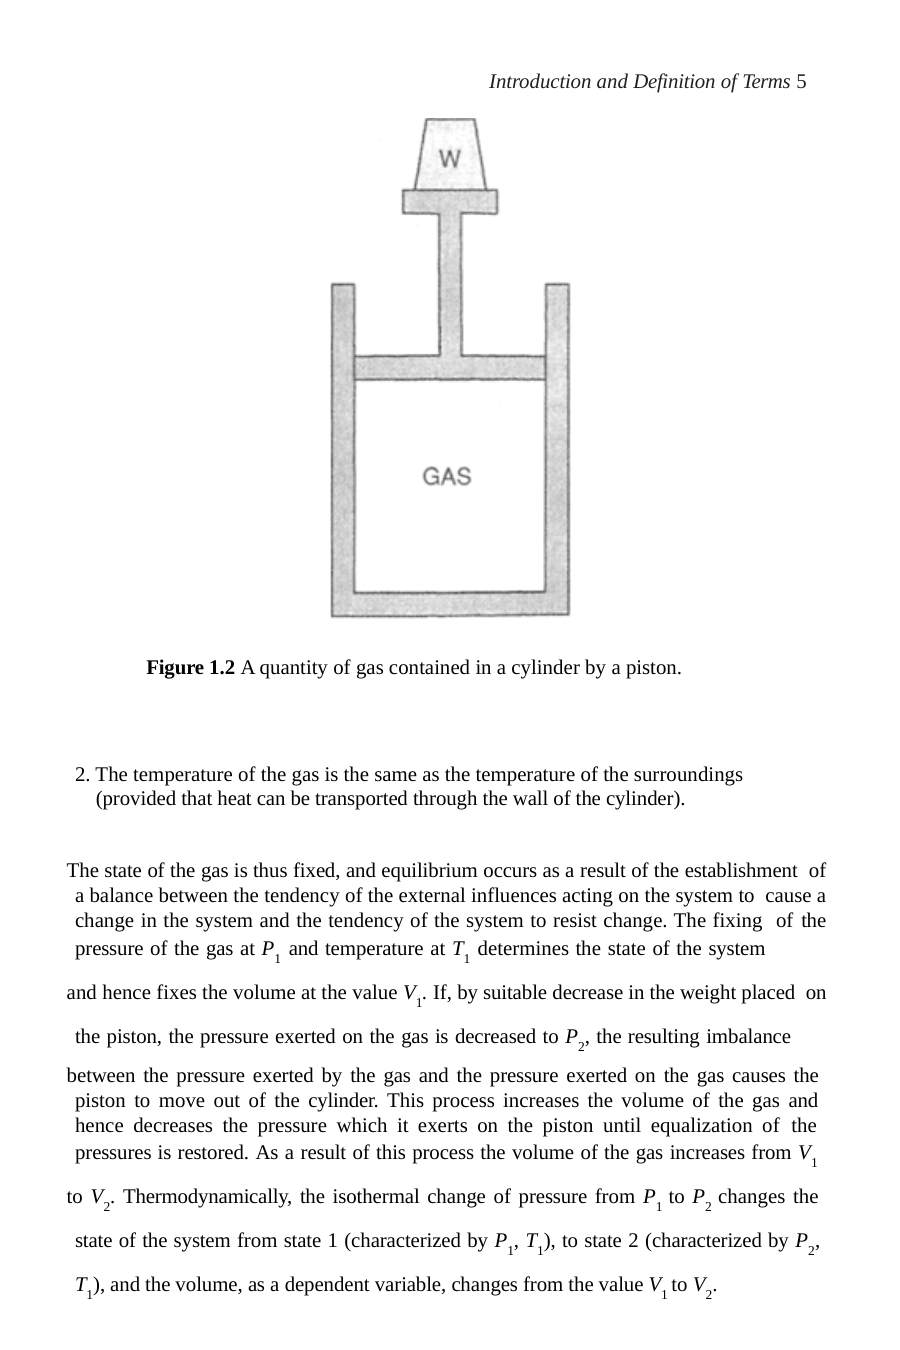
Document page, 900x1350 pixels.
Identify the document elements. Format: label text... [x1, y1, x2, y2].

text_box 2. The temperature of the gas is the same as the temperature of the surroundings (provided that heat can be transported through the wall of the cylinder). The state of the gas is thus fixed, and equilibrium occurs as a result of the establishment of a balance between the tendency of the external influences acting on the system to cause a change in the system and the tendency of the system to resist change. The fixing of the pressure of the gas at P1 and temperature at T1 determines the state of the system and hence fixes the volume at the value V1. If, by suitable decrease in the weight placed on the piston, the pressure exerted on the gas is decreased to P2, the resulting imbalance between the pressure exerted by the gas and the pressure exerted on the gas causes the piston to move out of the cylinder. This process increases the volume of the gas and hence decreases the pressure which it exerts on the piston until equalization of the pressures is restored. As a result of this process the volume of the gas increases from V1 to V2. Thermodynamically, the isothermal change of pressure from P1 to P2 changes the state of the system from state 1 (characterized by P1, T1), to state 2 (characterized by P2, T1), and the volume, as a dependent variable, changes from the value V1 to V2. [66, 758, 834, 1302]
text_box [330, 118, 572, 619]
text_box Introduction and Definition of Terms 5 [487, 66, 828, 94]
text_box Figure 1.2 A quantity of gas contained in a cylinder by a piston. [144, 651, 684, 679]
